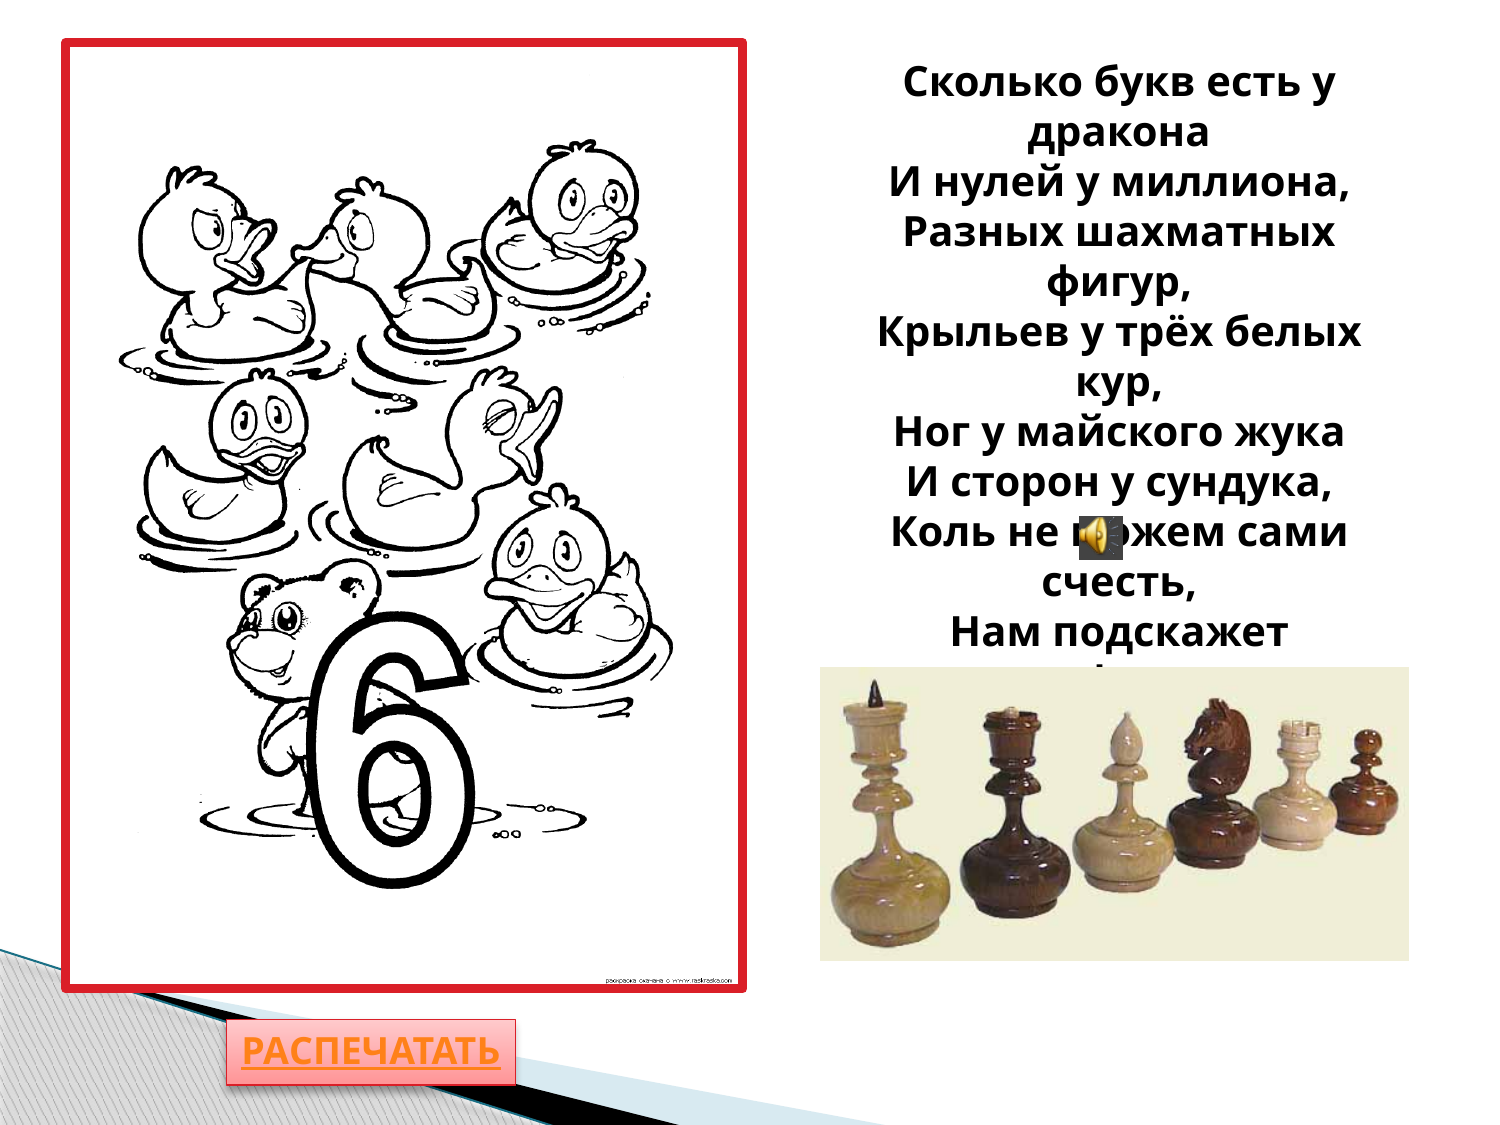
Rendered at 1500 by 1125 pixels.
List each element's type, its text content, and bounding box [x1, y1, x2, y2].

picture [70, 46, 739, 985]
picture [820, 667, 1409, 961]
text_box РАСПЕЧАТАТЬ [226, 1019, 516, 1086]
picture [1077, 515, 1124, 562]
text_box Сколько букв есть у дракона И нулей у миллиона, Разных шахматных фигур, Крыльев у трёх белых кур, Ног у майского жука И сторон у сундука, Коль не можем сами счесть, Нам подскажет цифра… [843, 46, 1395, 667]
